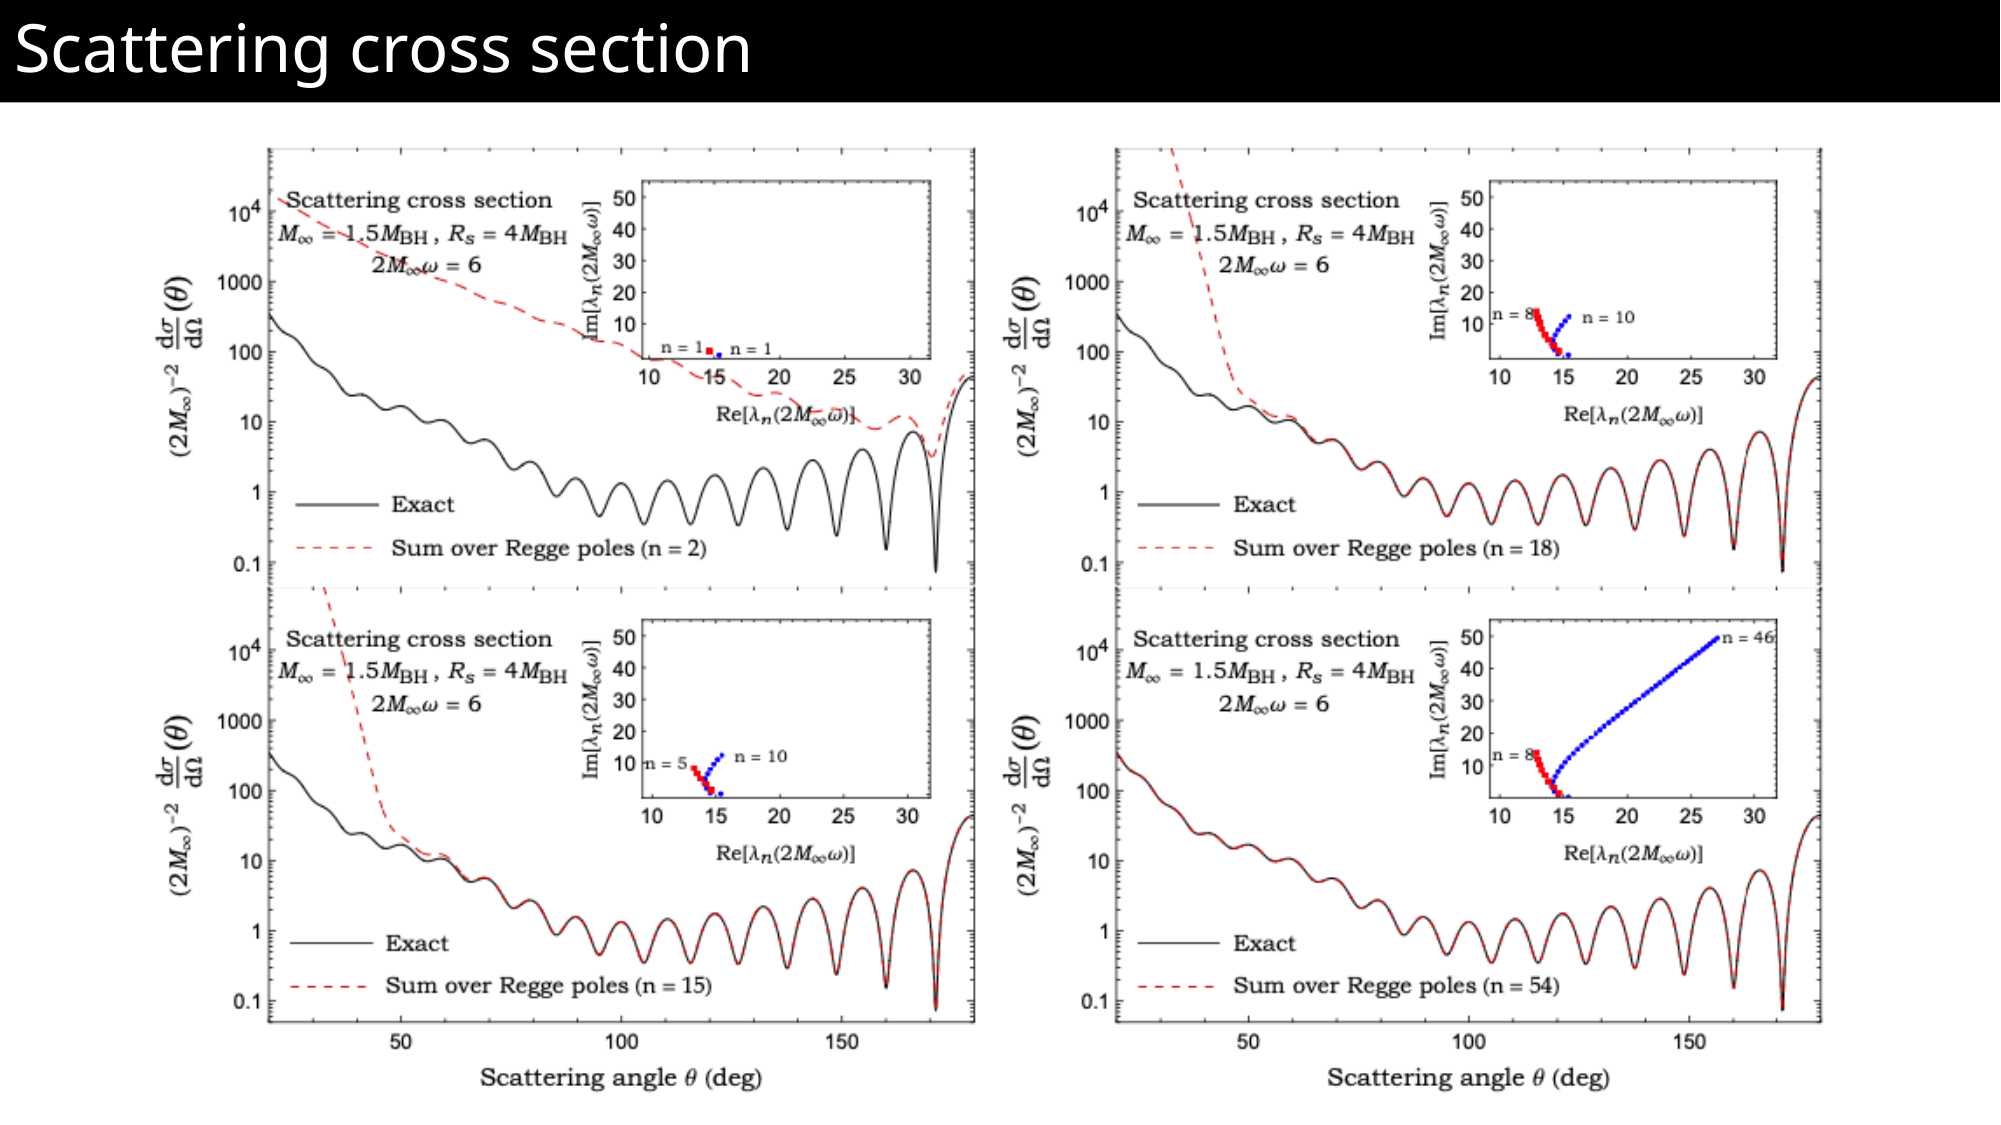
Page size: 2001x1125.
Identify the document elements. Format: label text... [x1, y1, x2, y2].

picture [91, 131, 1874, 1107]
title Scattering cross section [0, 0, 2000, 103]
